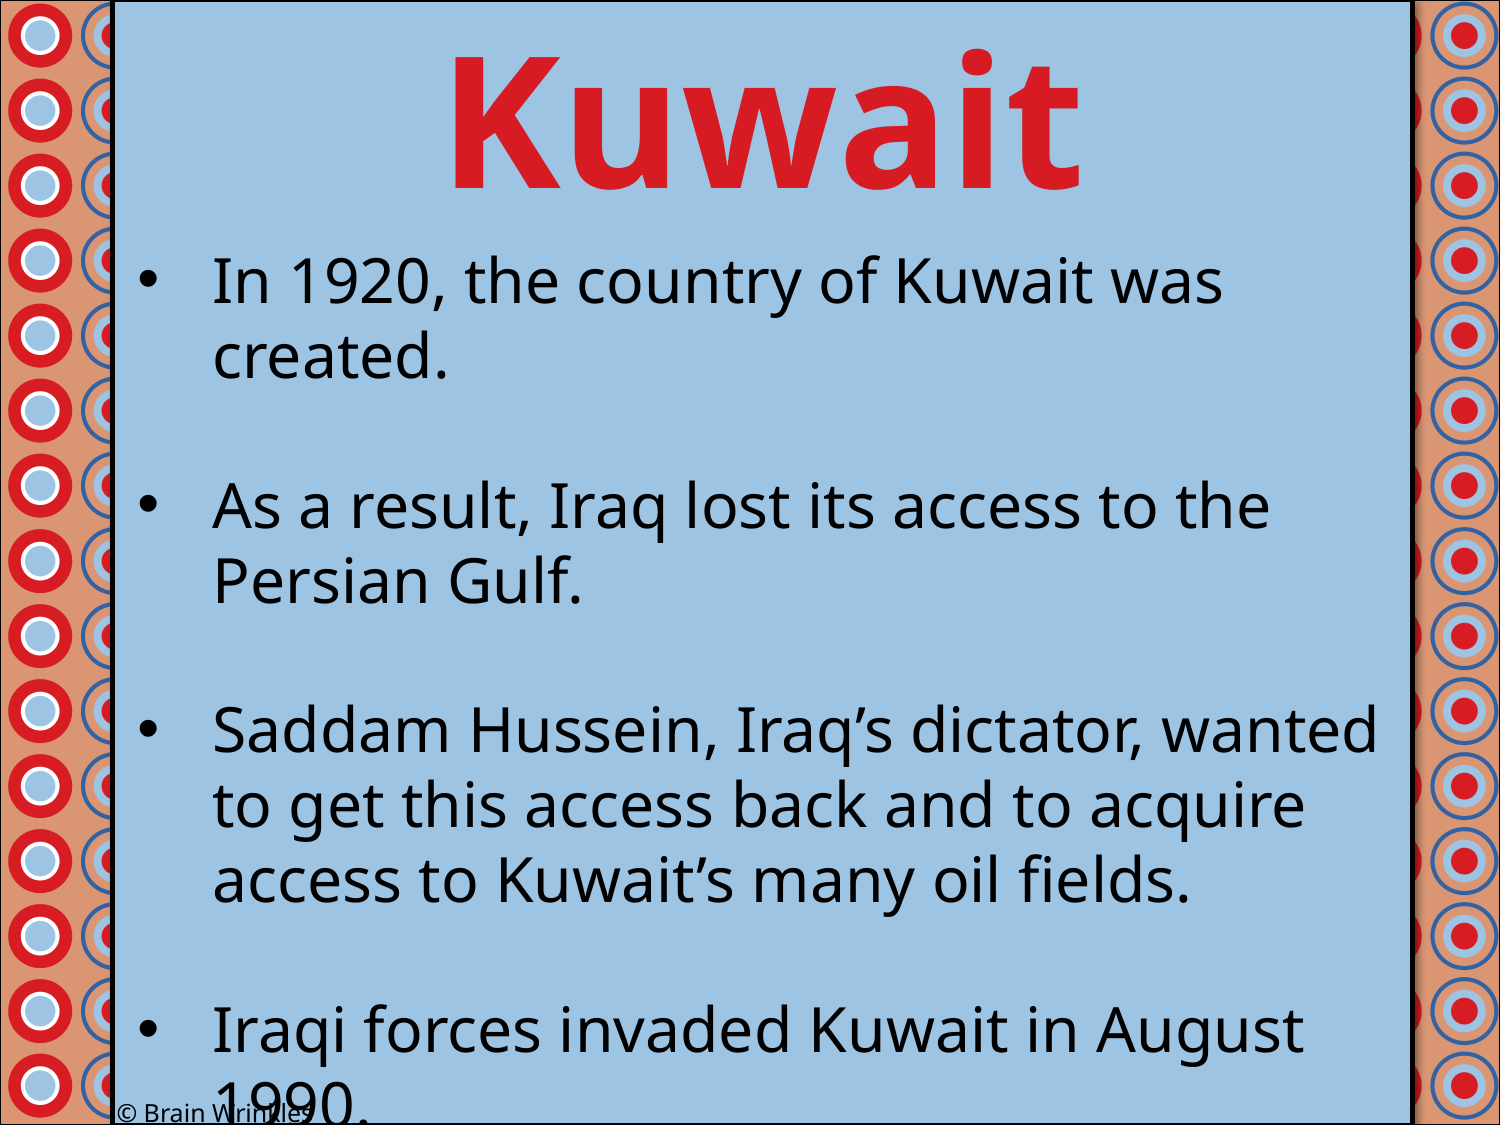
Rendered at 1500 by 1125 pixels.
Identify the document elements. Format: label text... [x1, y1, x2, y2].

text_box © Brain Wrinkles [101, 1090, 538, 1125]
text_box Kuwait [428, 0, 1097, 232]
text_box In 1920, the country of Kuwait was created. As a result, Iraq lost its access to the Persian Gulf. Saddam Hussein, Iraq’s dictator, wanted to get this access back and to acquire access to Kuwait’s many oil fields. Iraqi forces invaded Kuwait in August 1990. [122, 233, 1402, 1125]
text_box [0, 0, 111, 1125]
text_box [1420, 0, 1500, 1125]
text_box [111, 0, 1413, 1125]
